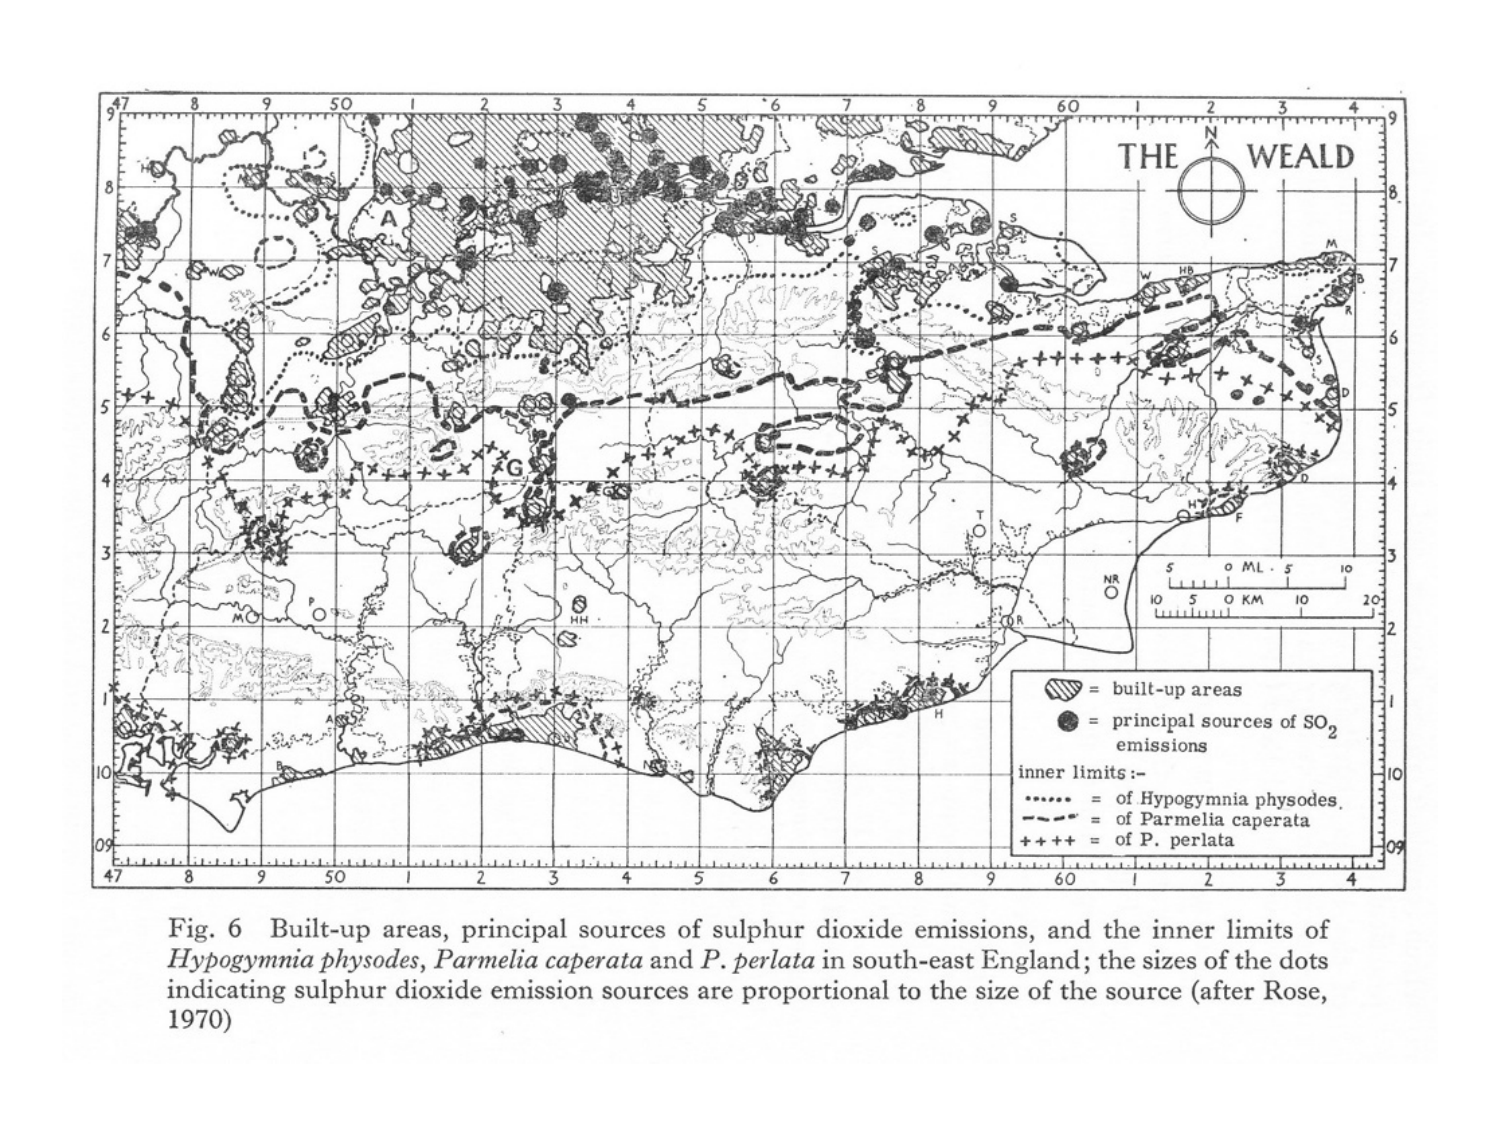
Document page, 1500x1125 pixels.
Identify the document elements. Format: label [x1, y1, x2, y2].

picture [61, 60, 1438, 1065]
